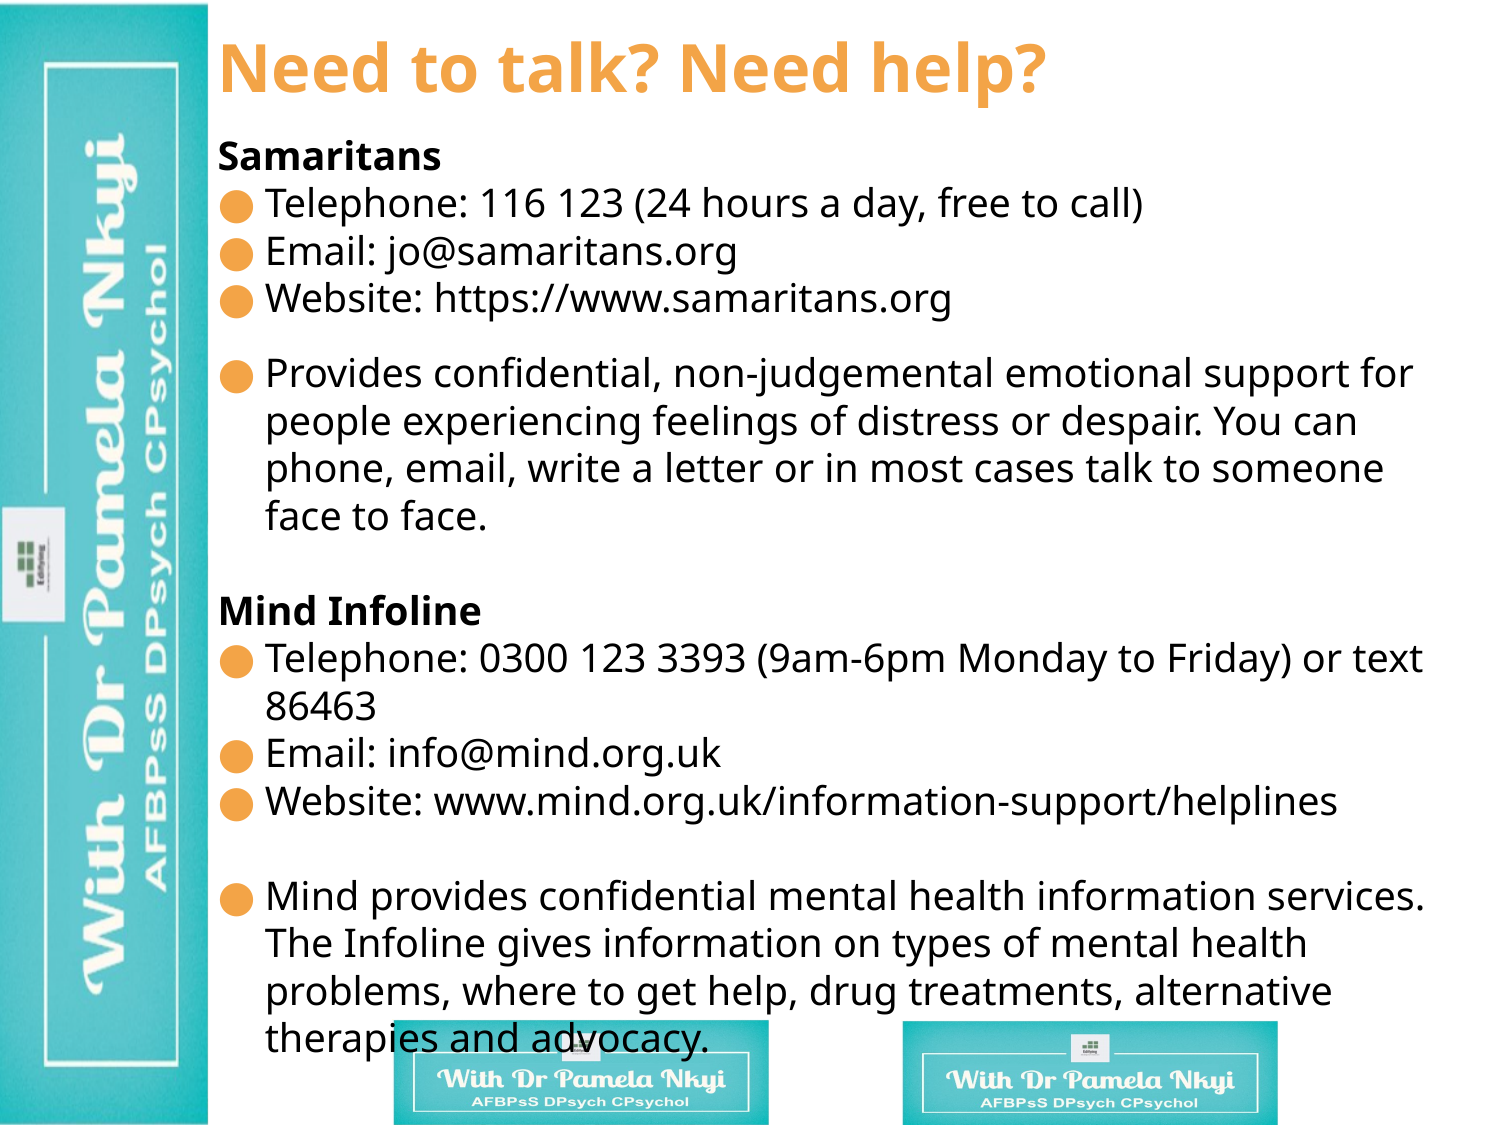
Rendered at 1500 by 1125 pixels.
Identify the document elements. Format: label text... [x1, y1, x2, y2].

title Need to talk? Need help? [217, 26, 1370, 115]
picture [901, 1020, 1279, 1125]
picture [392, 1019, 770, 1125]
list Samaritans Telephone: 116 123 (24 hours a day, free to call) Email: jo@samaritans.org Website: https://www.samaritans.org Provides confidential, non-judgemental emotional support for people experiencing feelings of distress or despair. You can phone, email, write a letter or in most cases talk to someone face to face. Mind Infoline Telephone: 0300 123 3393 (9am-6pm Monday to Friday) or text 86463 Email: info@mind.org.uk Website: www.mind.org.uk/information-support/helplines Mind provides confidential mental health information services. The Infoline gives information on types of mental health problems, where to get help, drug treatments, alternative therapies and advocacy. [217, 130, 1450, 1019]
picture [0, 2, 209, 1125]
